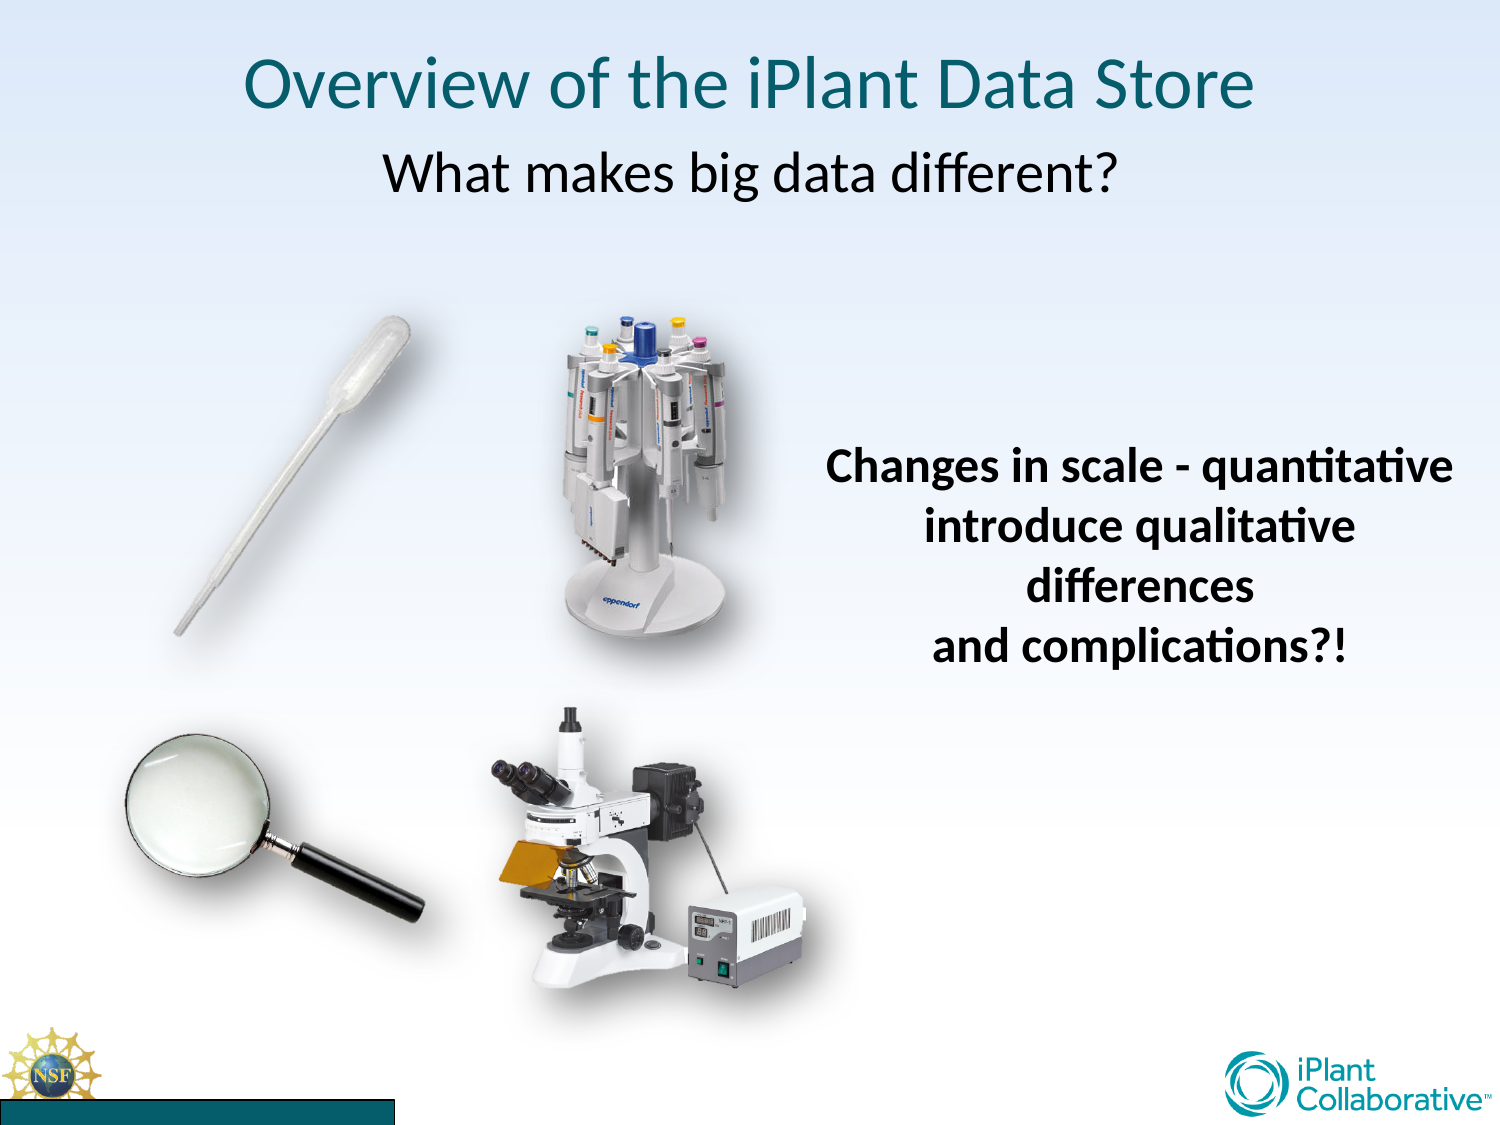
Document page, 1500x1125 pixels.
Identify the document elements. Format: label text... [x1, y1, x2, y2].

picture [162, 312, 416, 641]
picture [1221, 1048, 1494, 1119]
picture [487, 704, 806, 993]
text_box What makes big data different? [367, 126, 1136, 212]
picture [99, 698, 437, 951]
text_box Overview of the iPlant Data Store [0, 26, 1500, 213]
picture [527, 298, 766, 655]
picture [0, 1023, 106, 1099]
text_box Changes in scale - quantitative introduce qualitative differences and complications?! [805, 424, 1475, 680]
text_box [0, 1099, 395, 1125]
